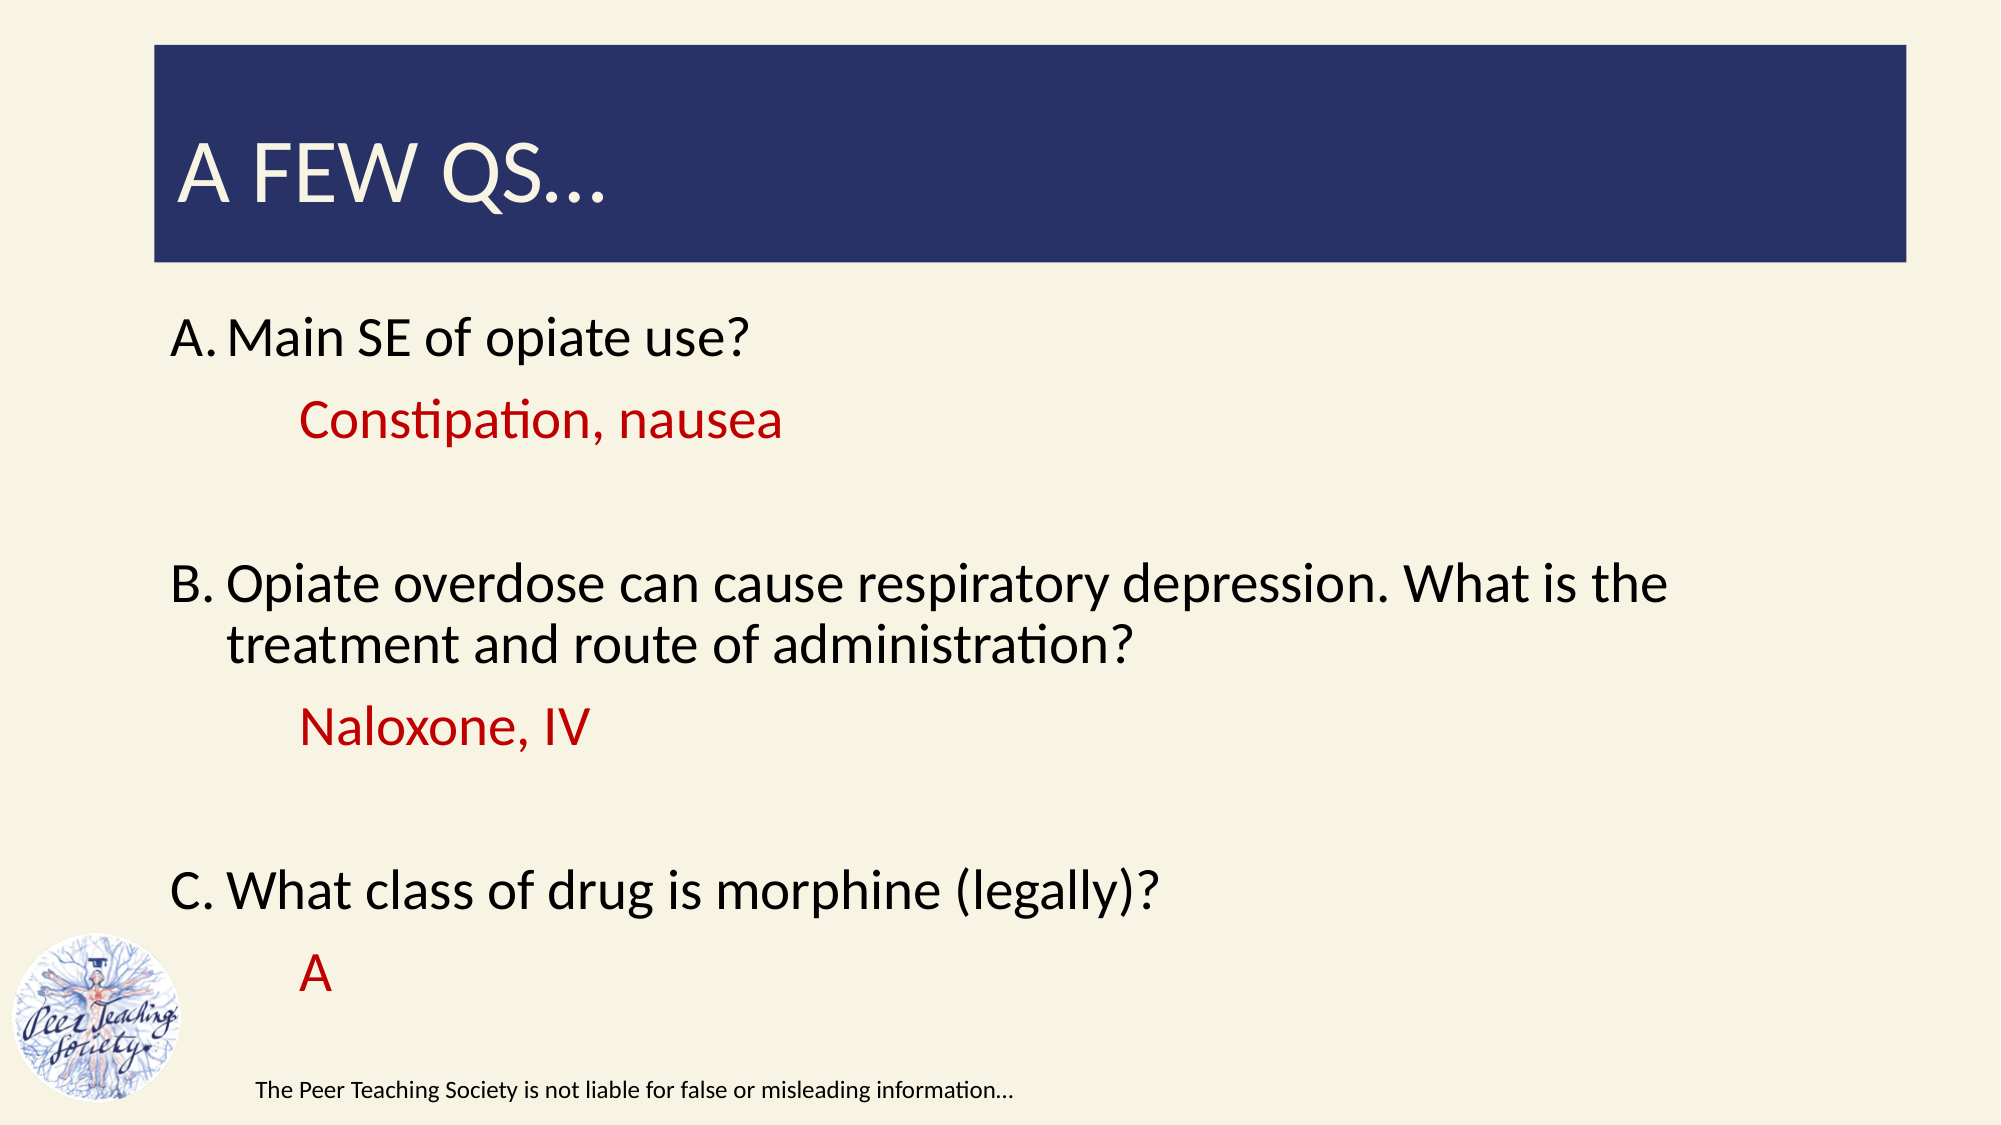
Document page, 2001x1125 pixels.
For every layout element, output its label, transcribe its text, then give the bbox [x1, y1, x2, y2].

text_box The Peer Teaching Society is not liable for false or misleading information… [240, 1065, 1072, 1112]
list Main SE of opiate use? Constipation, nausea Opiate overdose can cause respiratory depression. What is the treatment and route of administration? Naloxone, IV What class of drug is morphine (legally)? A [137, 299, 1863, 1014]
picture [12, 932, 181, 1102]
text_box A FEW QS… [162, 63, 1888, 282]
text_box [154, 44, 1907, 263]
